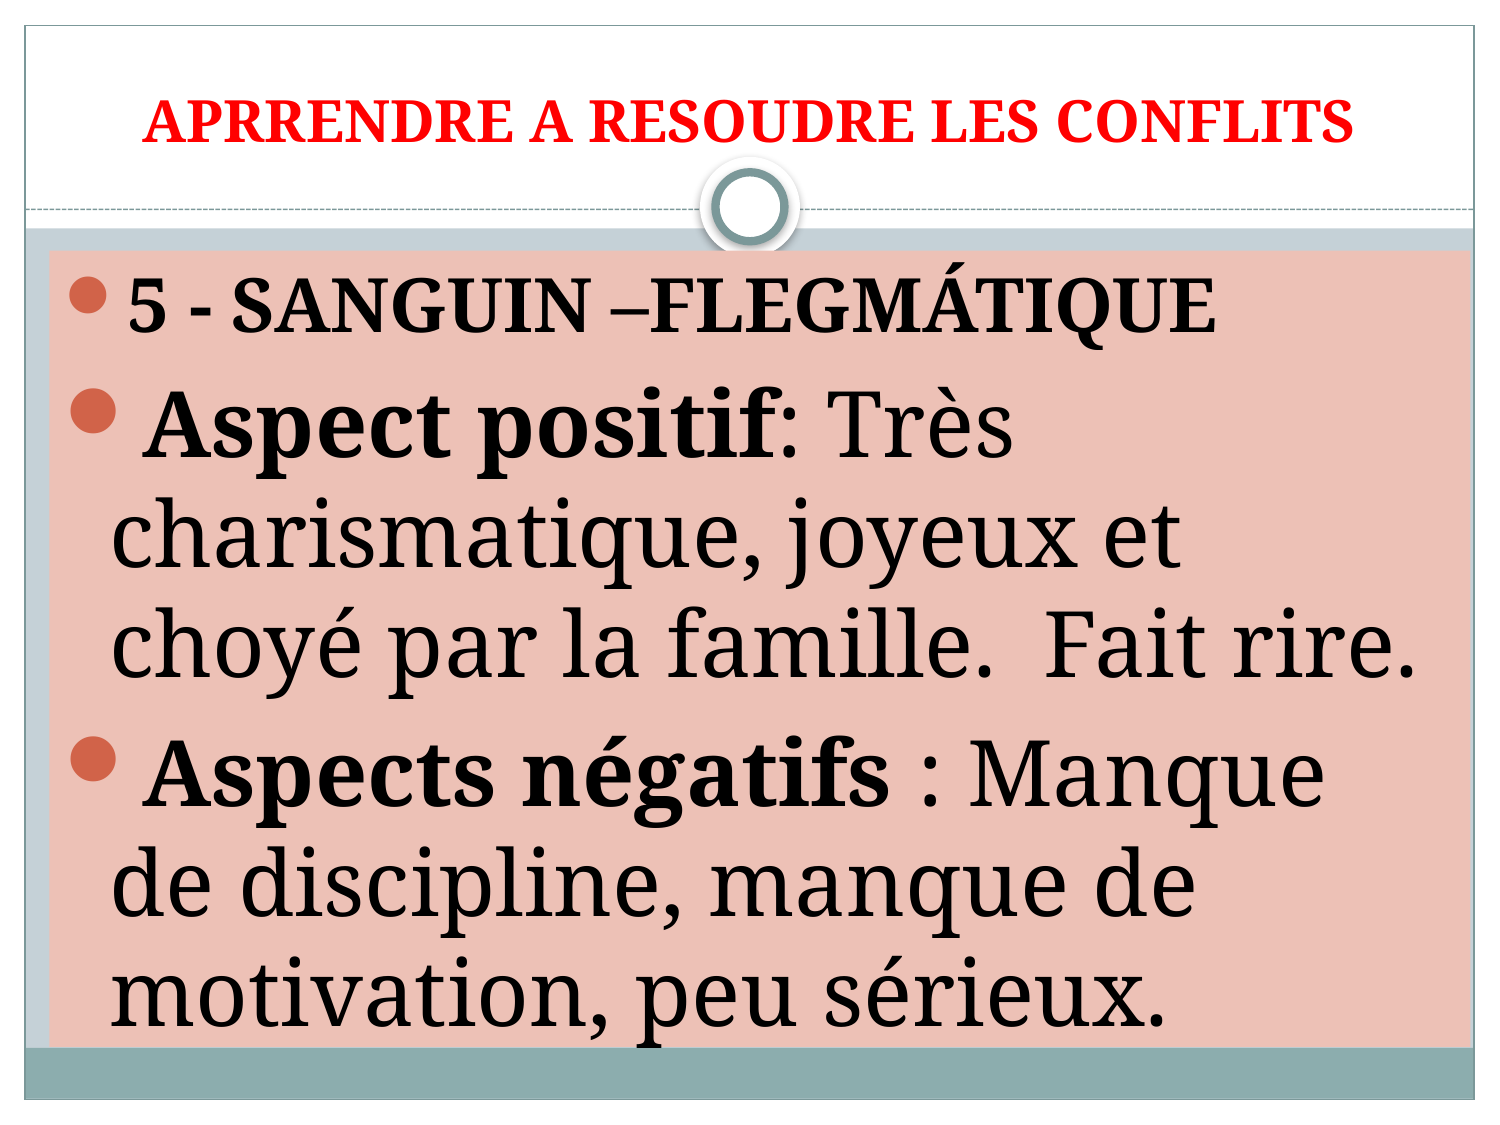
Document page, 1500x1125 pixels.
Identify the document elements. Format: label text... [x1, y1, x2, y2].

list 5 - SANGUIN –FLEGMÁTIQUE Aspect positif: Très charismatique, joyeux et choyé par la famille. Fait rire. Aspects négatifs : Manque de discipline, manque de motivation, peu sérieux. [49, 250, 1471, 1047]
title APRRENDRE A RESOUDRE LES CONFLITS [49, 37, 1450, 162]
